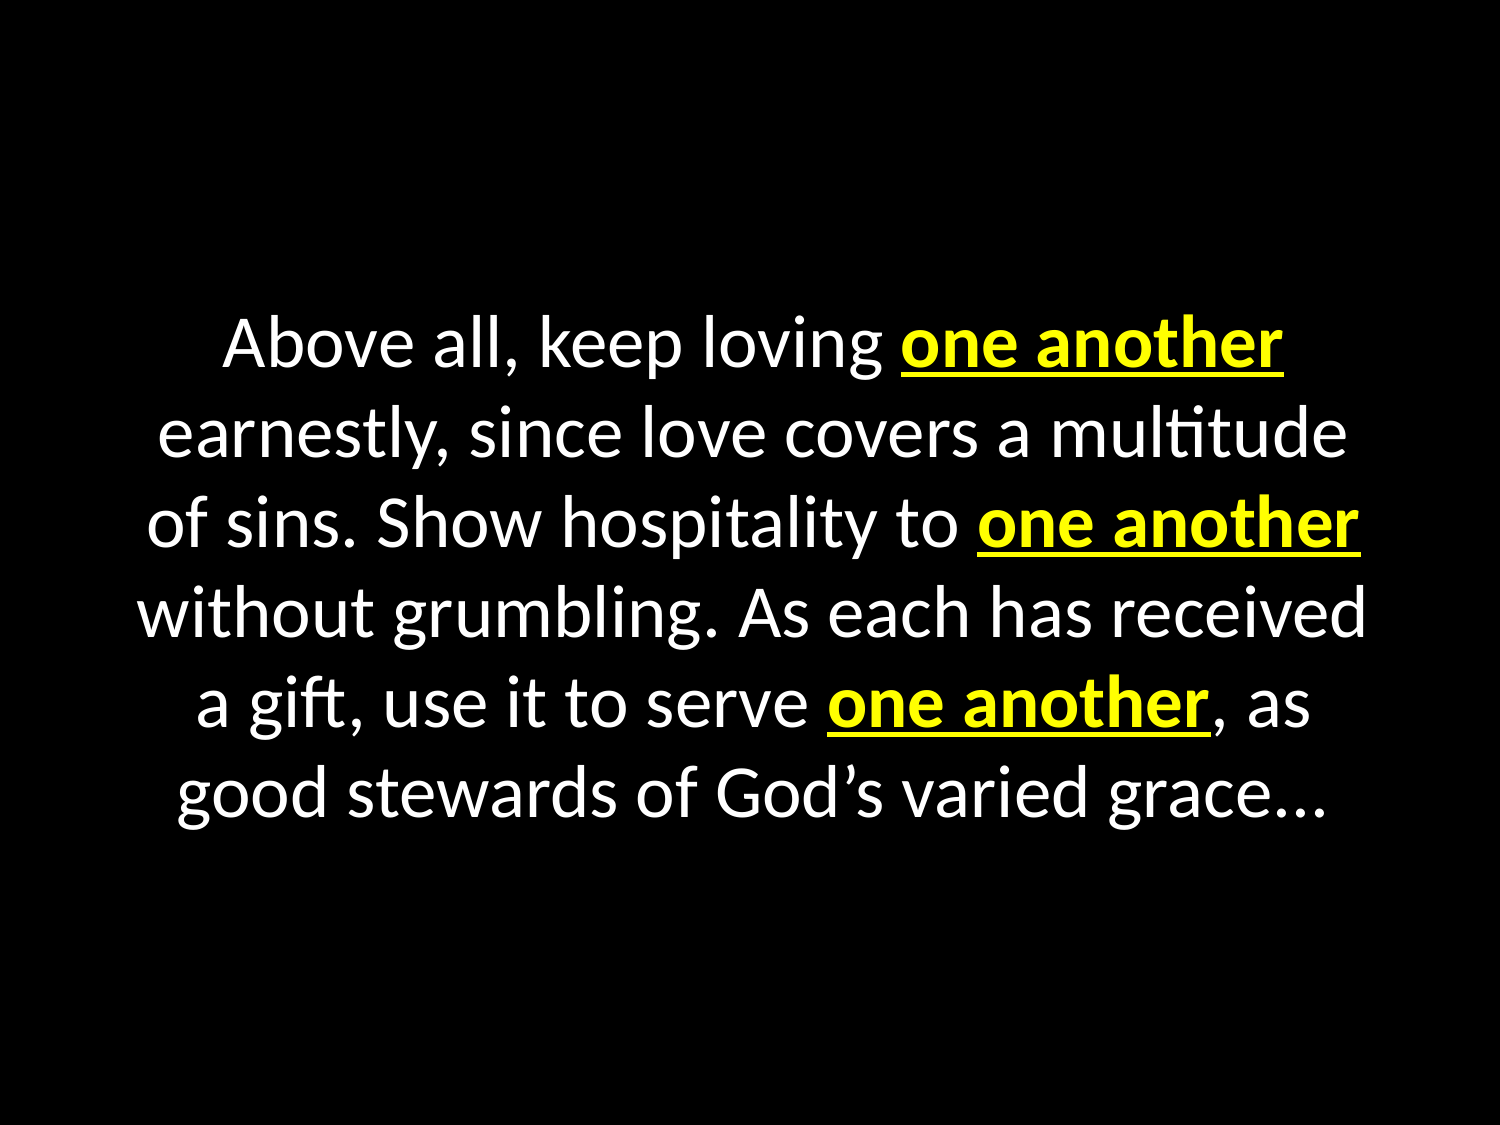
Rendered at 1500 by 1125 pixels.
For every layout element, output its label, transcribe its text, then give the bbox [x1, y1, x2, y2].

title Above all, keep loving one another earnestly, since love covers a multitude of sins. Show hospitality to one another without grumbling. As each has received a gift, use it to serve one another, as good stewards of God’s varied grace... [116, 134, 1392, 991]
